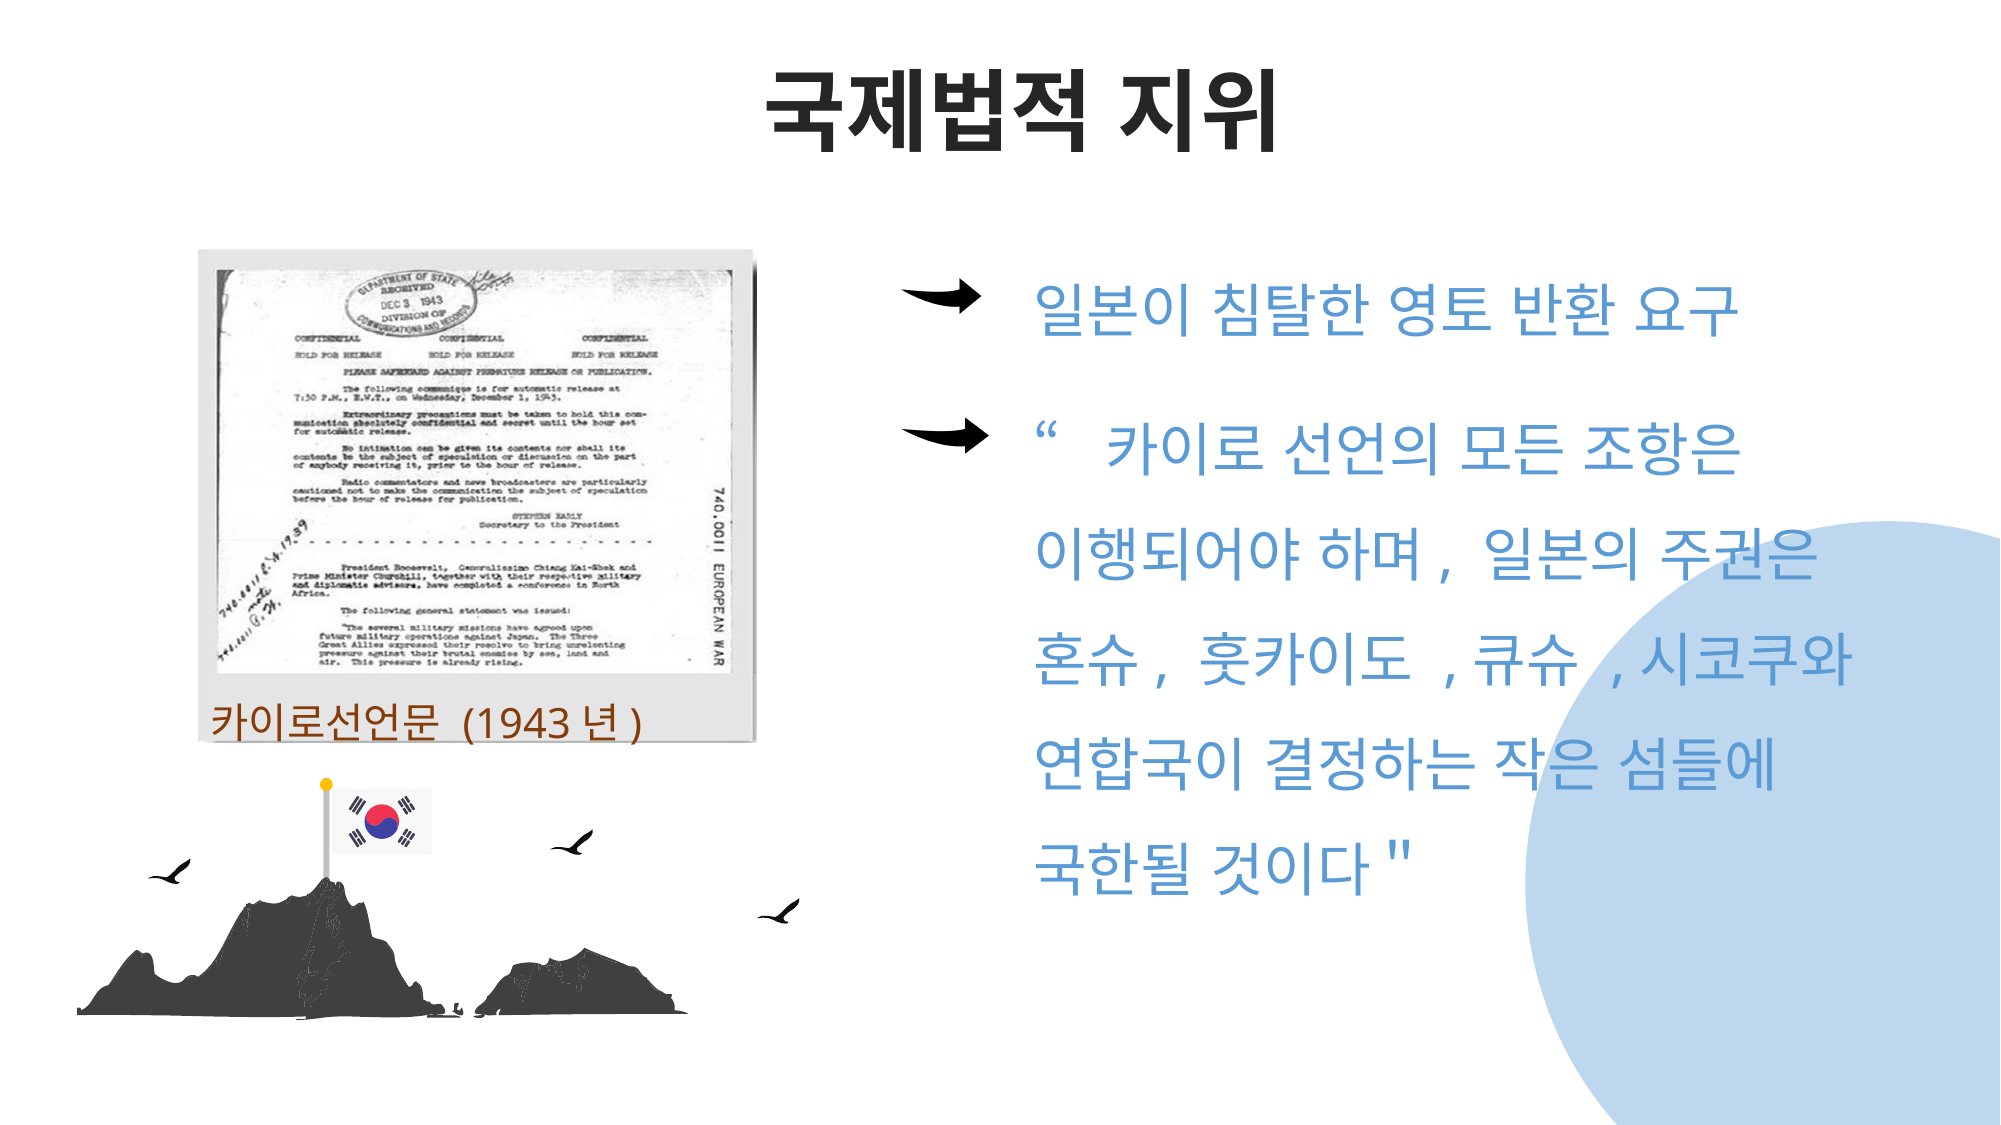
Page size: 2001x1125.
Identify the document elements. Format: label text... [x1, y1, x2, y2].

text_box [1524, 520, 2000, 1125]
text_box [897, 370, 1931, 515]
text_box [195, 247, 854, 743]
text_box 국제법적 지위 [693, 47, 1353, 170]
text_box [53, 778, 800, 1039]
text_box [897, 231, 1844, 370]
